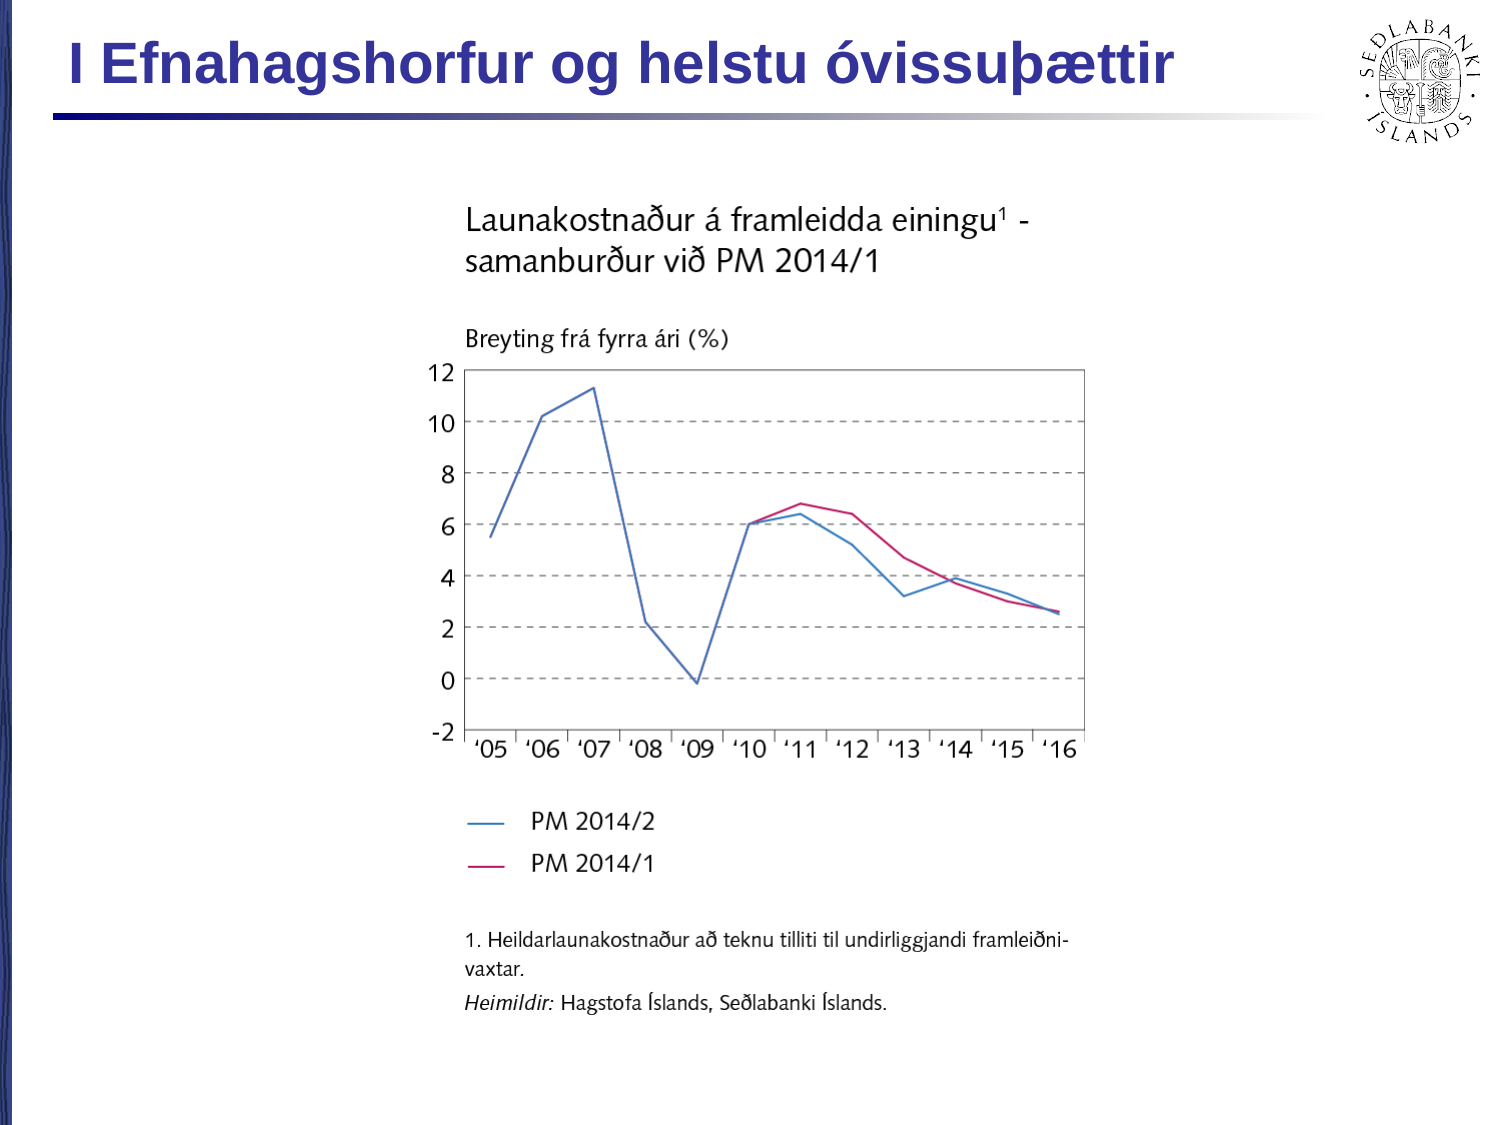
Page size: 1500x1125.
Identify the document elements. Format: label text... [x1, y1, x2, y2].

picture [1357, 18, 1482, 149]
title I Efnahagshorfur og helstu óvissuþættir [52, 10, 1330, 111]
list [427, 192, 1085, 1015]
picture [0, 0, 12, 1125]
